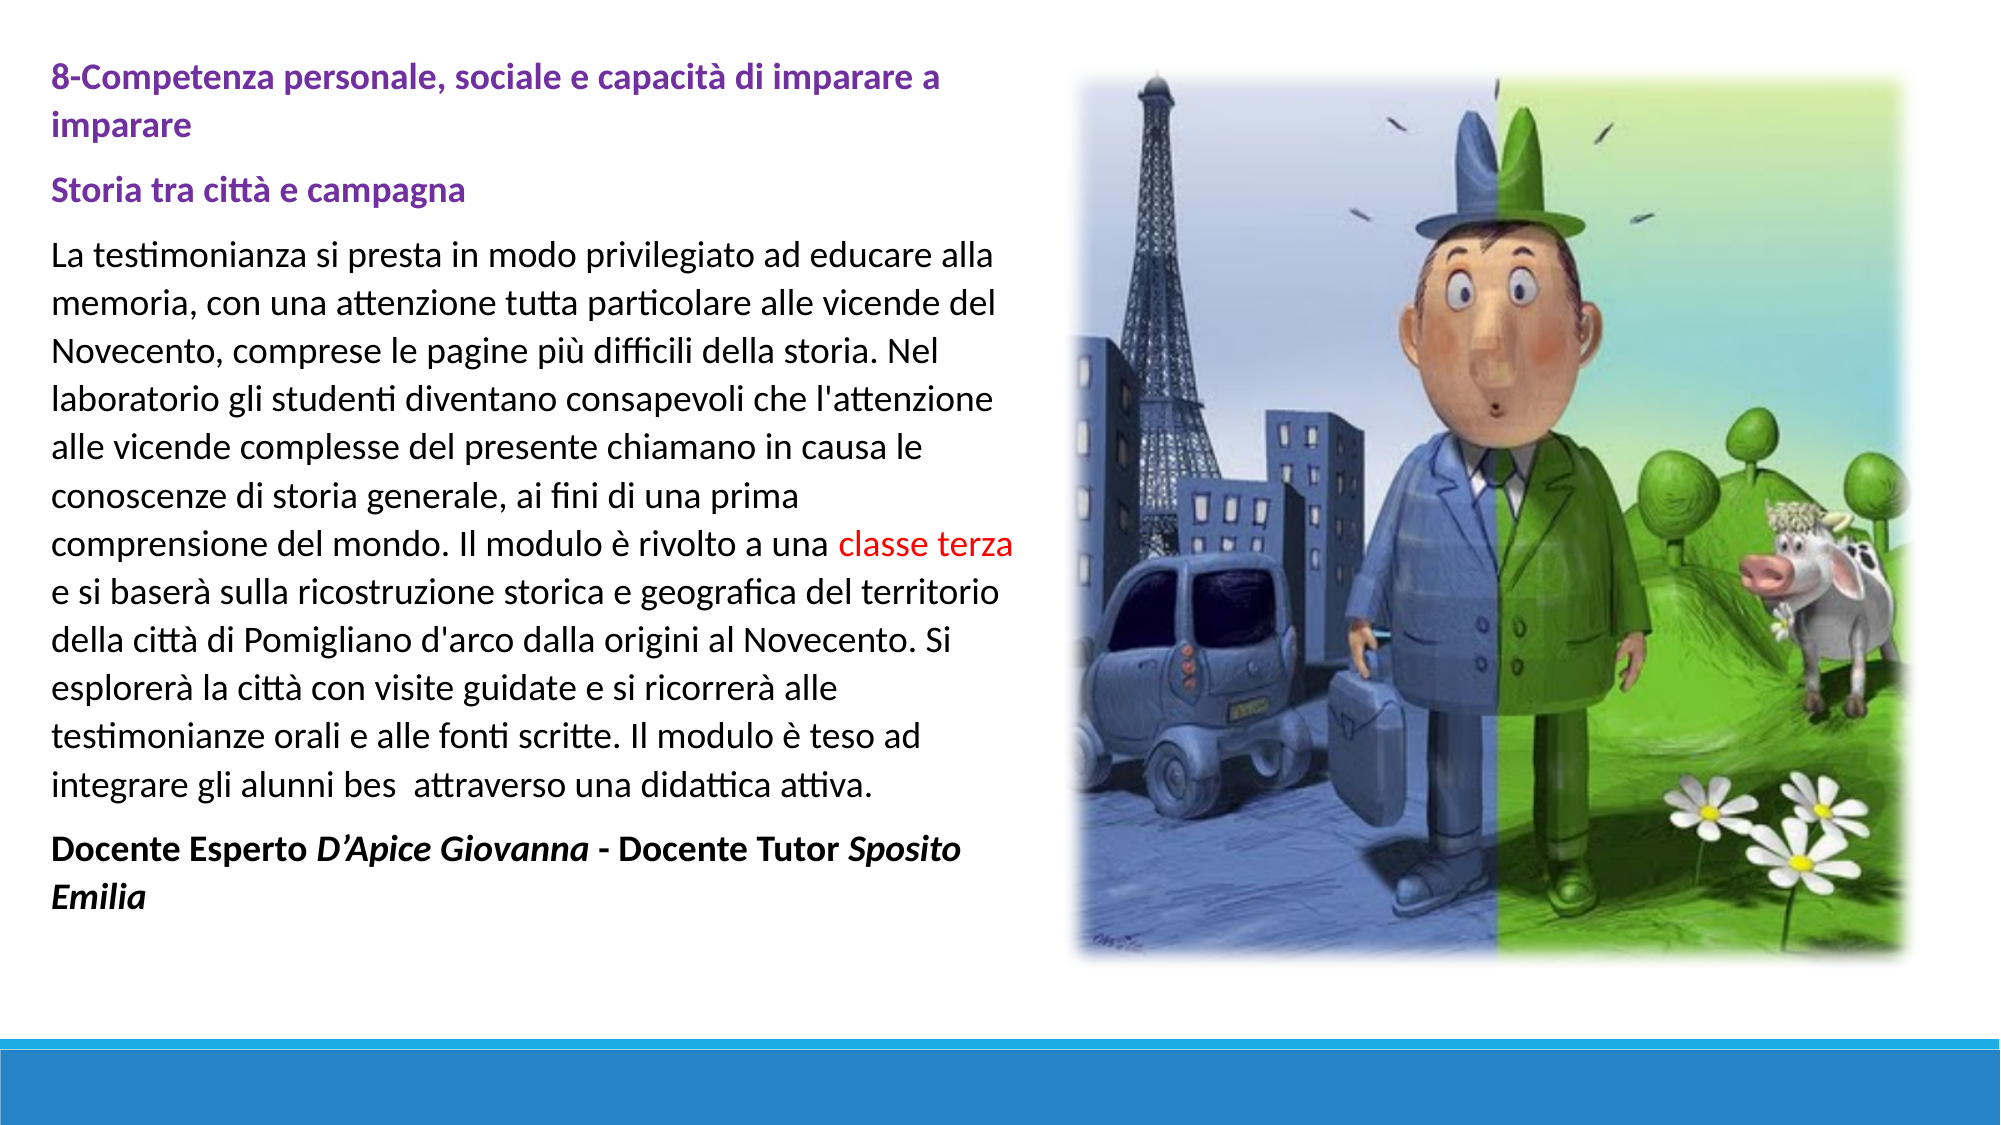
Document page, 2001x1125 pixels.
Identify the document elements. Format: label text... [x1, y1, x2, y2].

text_box 8-Competenza personale, sociale e capacità di imparare a imparare Storia tra città e campagna La testimonianza si presta in modo privilegiato ad educare alla memoria, con una attenzione tutta particolare alle vicende del Novecento, comprese le pagine più difficili della storia. Nel laboratorio gli studenti diventano consapevoli che l'attenzione alle vicende complesse del presente chiamano in causa le conoscenze di storia generale, ai fini di una prima comprensione del mondo. Il modulo è rivolto a una classe terza e si baserà sulla ricostruzione storica e geografica del territorio della città di Pomigliano d'arco dalla origini al Novecento. Si esplorerà la città con visite guidate e si ricorrerà alle testimonianze orali e alle fonti scritte. Il modulo è teso ad integrare gli alunni bes attraverso una didattica attiva. Docente Esperto D’Apice Giovanna - Docente Tutor Sposito Emilia [36, 41, 1037, 925]
picture [1062, 63, 1919, 971]
